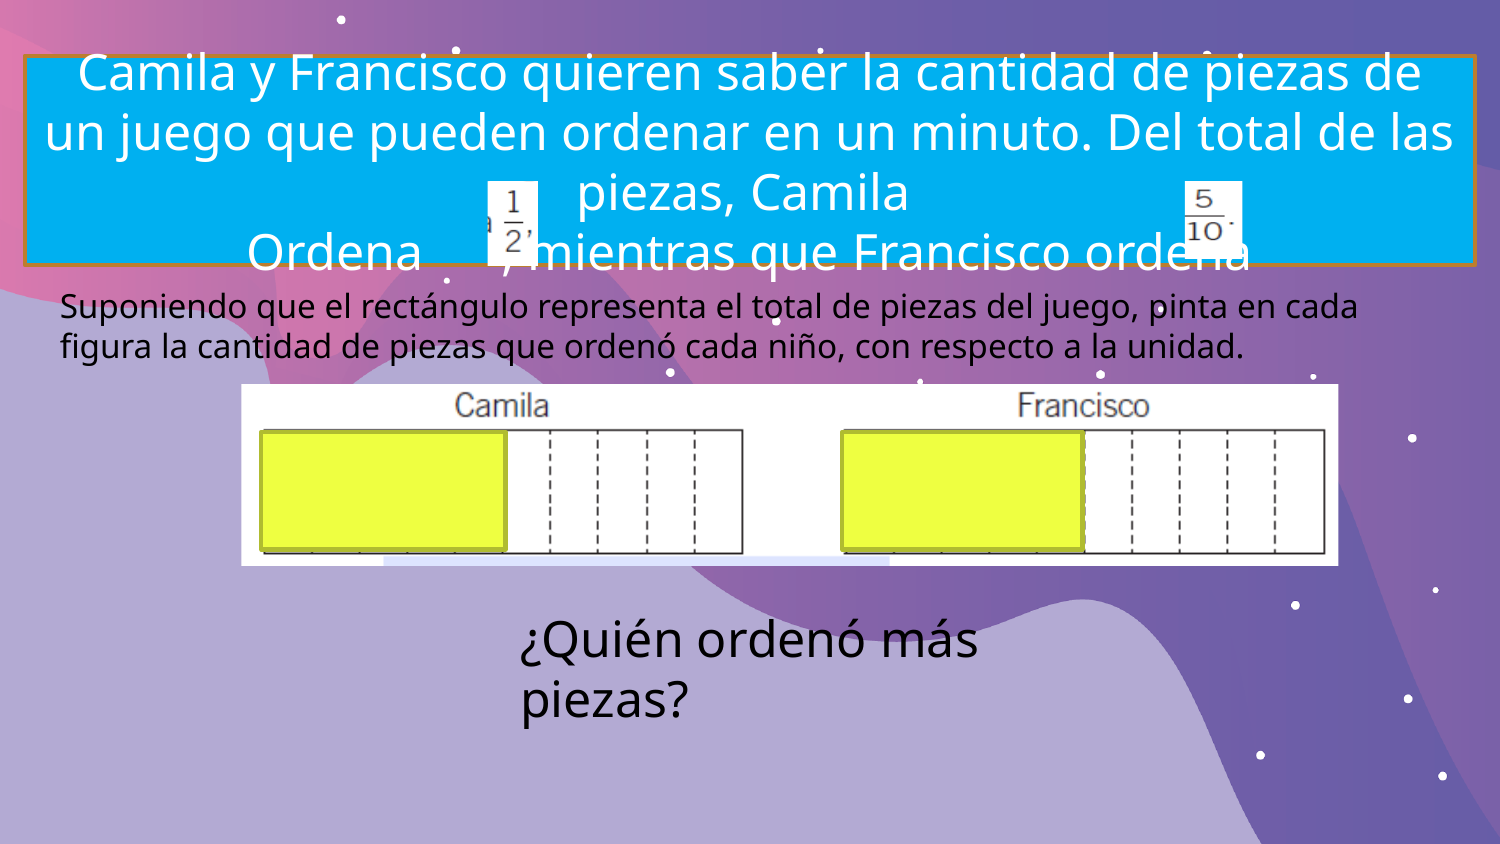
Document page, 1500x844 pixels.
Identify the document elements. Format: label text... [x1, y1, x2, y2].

picture [0, 0, 1500, 844]
text_box ¿Quién ordenó más piezas? [505, 599, 1125, 735]
title Suponiendo que el rectángulo representa el total de piezas del juego, pinta en cada figura la cantidad de piezas que ordenó cada niño, con respecto a la unidad. [44, 285, 1456, 381]
text_box Camila y Francisco quieren saber la cantidad de piezas de un juego que pueden ordenar en un minuto. Del total de las piezas, Camila Ordena , mientras que Francisco ordena [23, 54, 1477, 267]
